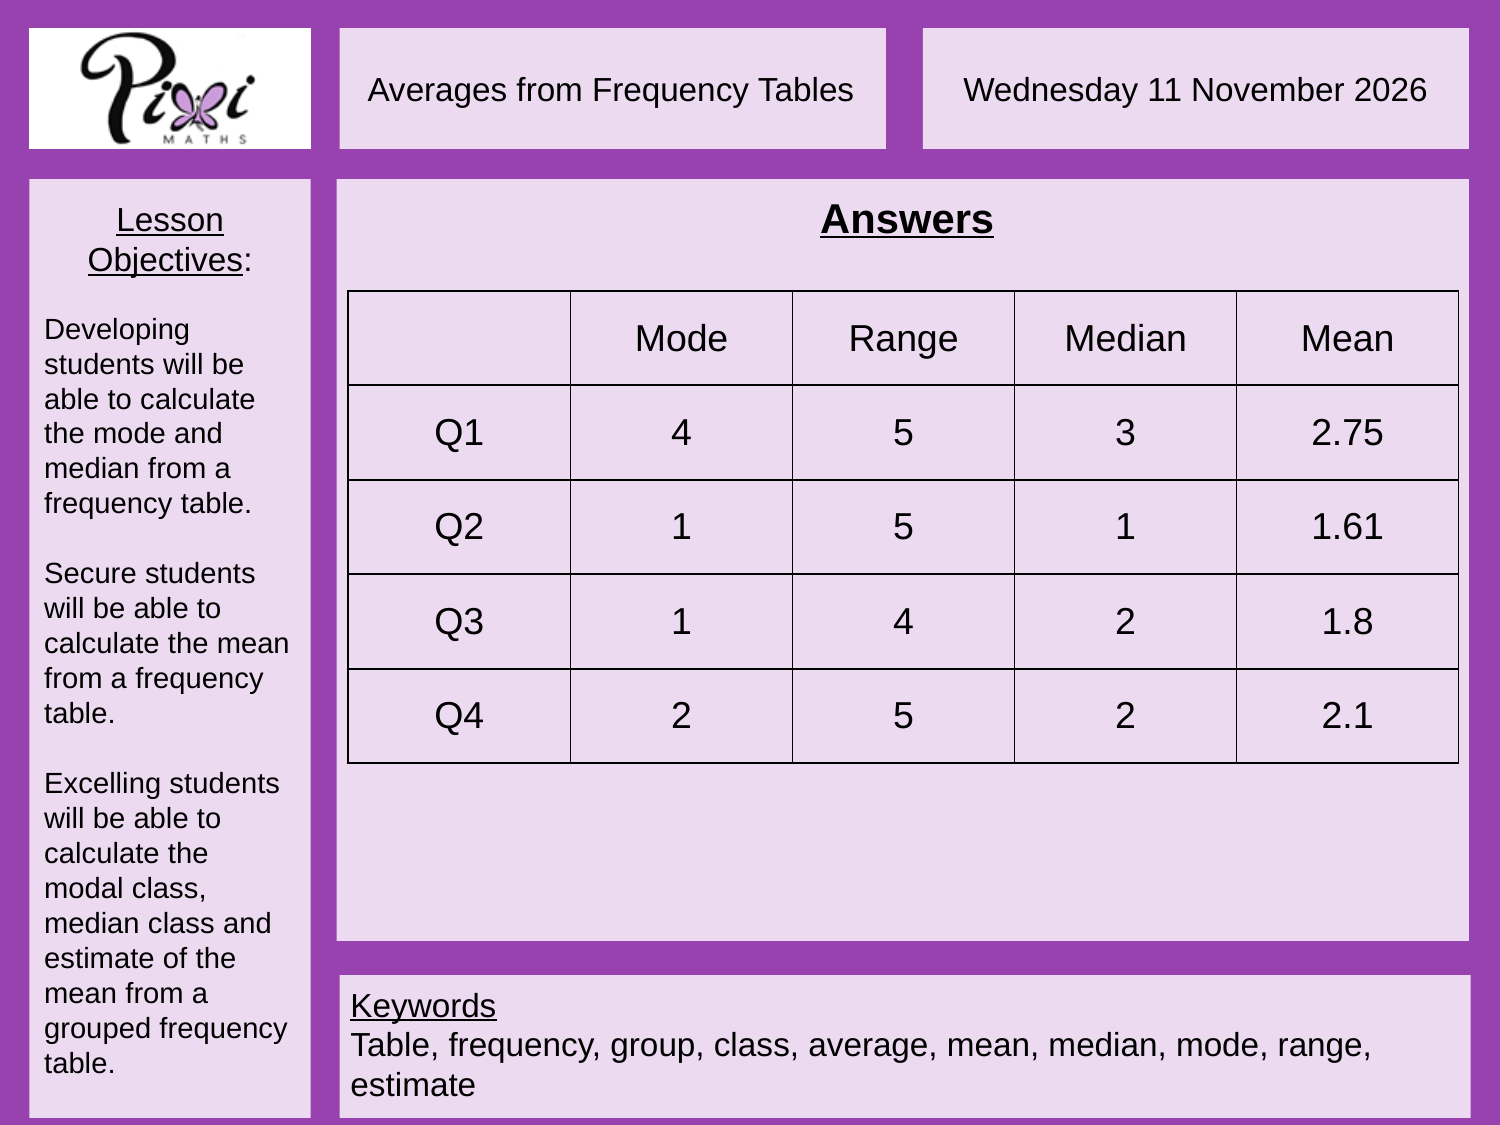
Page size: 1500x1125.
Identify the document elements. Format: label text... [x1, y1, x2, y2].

table_cell 1 [1015, 481, 1236, 573]
table_cell 2.75 [1237, 386, 1458, 479]
table_cell 4 [793, 575, 1014, 668]
table_header Range [793, 292, 1014, 384]
table_cell 2 [571, 670, 792, 762]
table_cell 2 [1015, 575, 1236, 668]
table_cell 5 [793, 386, 1014, 479]
table_cell 5 [793, 481, 1014, 573]
table_cell 1 [571, 481, 792, 573]
table_cell 1.8 [1237, 575, 1458, 668]
table_header Mode [571, 292, 792, 384]
table_cell 4 [571, 386, 792, 479]
table_cell 3 [1015, 386, 1236, 479]
table_cell Q3 [349, 575, 570, 668]
table_cell 5 [793, 670, 1014, 762]
table_header [349, 292, 570, 384]
table_cell 1 [571, 575, 792, 668]
table_header Mean [1237, 292, 1458, 384]
table_cell Q1 [349, 386, 570, 479]
table_cell Q4 [349, 670, 570, 762]
table_header Median [1015, 292, 1236, 384]
table_cell 1.61 [1237, 481, 1458, 573]
table_cell 2.1 [1237, 670, 1458, 762]
table_cell Q2 [349, 481, 570, 573]
text_box Answers [470, 184, 1345, 250]
table_cell 2 [1015, 670, 1236, 762]
picture [0, 0, 1500, 1125]
